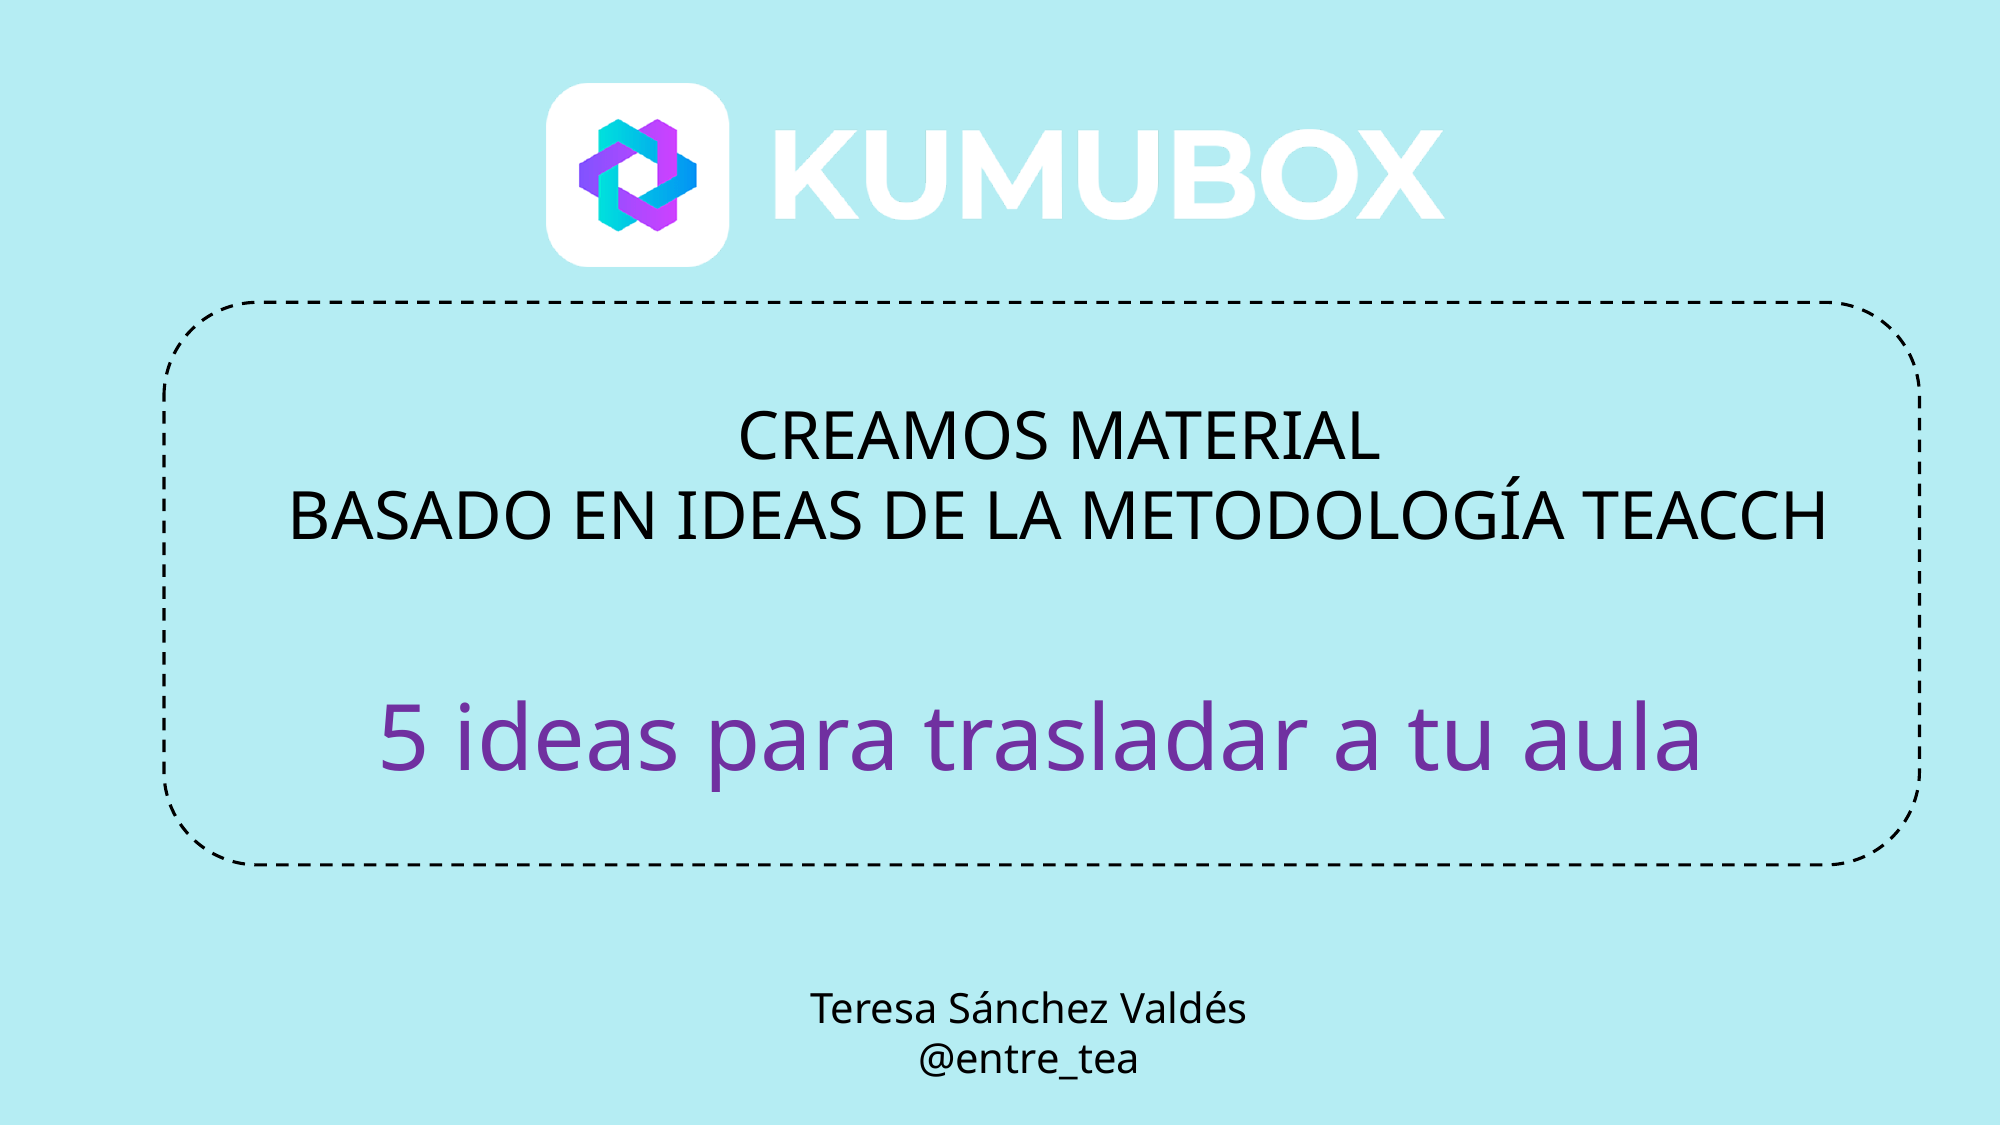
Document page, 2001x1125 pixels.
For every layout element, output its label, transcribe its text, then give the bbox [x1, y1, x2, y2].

text_box [162, 301, 1921, 866]
picture [534, 69, 1466, 284]
text_box Teresa Sánchez Valdés @entre_tea [795, 973, 1263, 1089]
